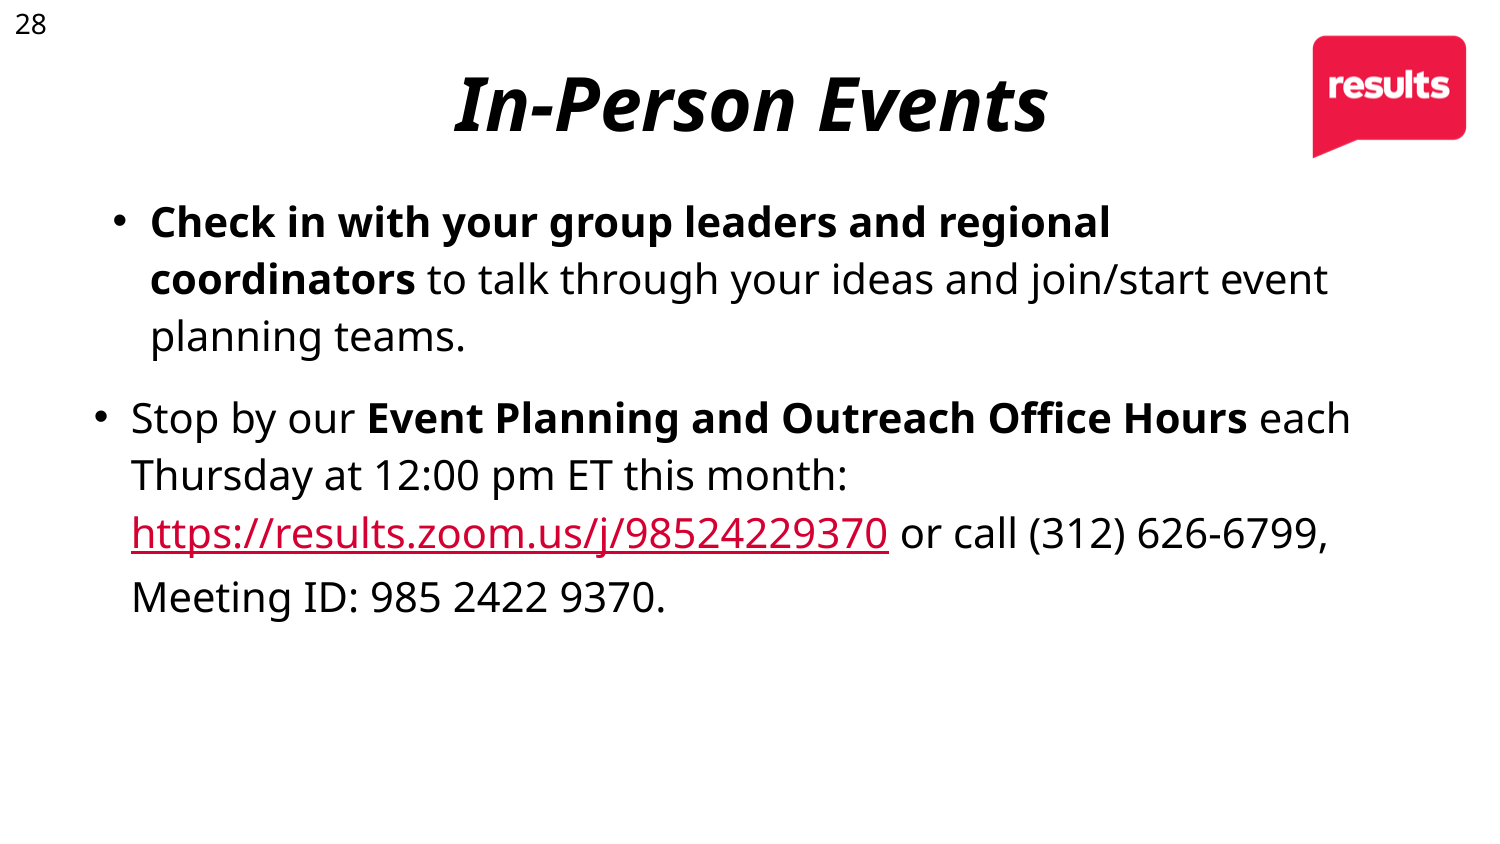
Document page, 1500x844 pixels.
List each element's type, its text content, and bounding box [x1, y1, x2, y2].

title In-Person Events [364, 31, 1123, 173]
picture [1289, 13, 1490, 175]
list Check in with your group leaders and regional coordinators to talk through your ideas and join/start event planning teams. Stop by our Event Planning and Outreach Office Hours each Thursday at 12:00 pm ET this month: https://results.zoom.us/j/98524229370 or call (312) 626-6799, Meeting ID: 985 2422 9370. [40, 181, 1406, 759]
